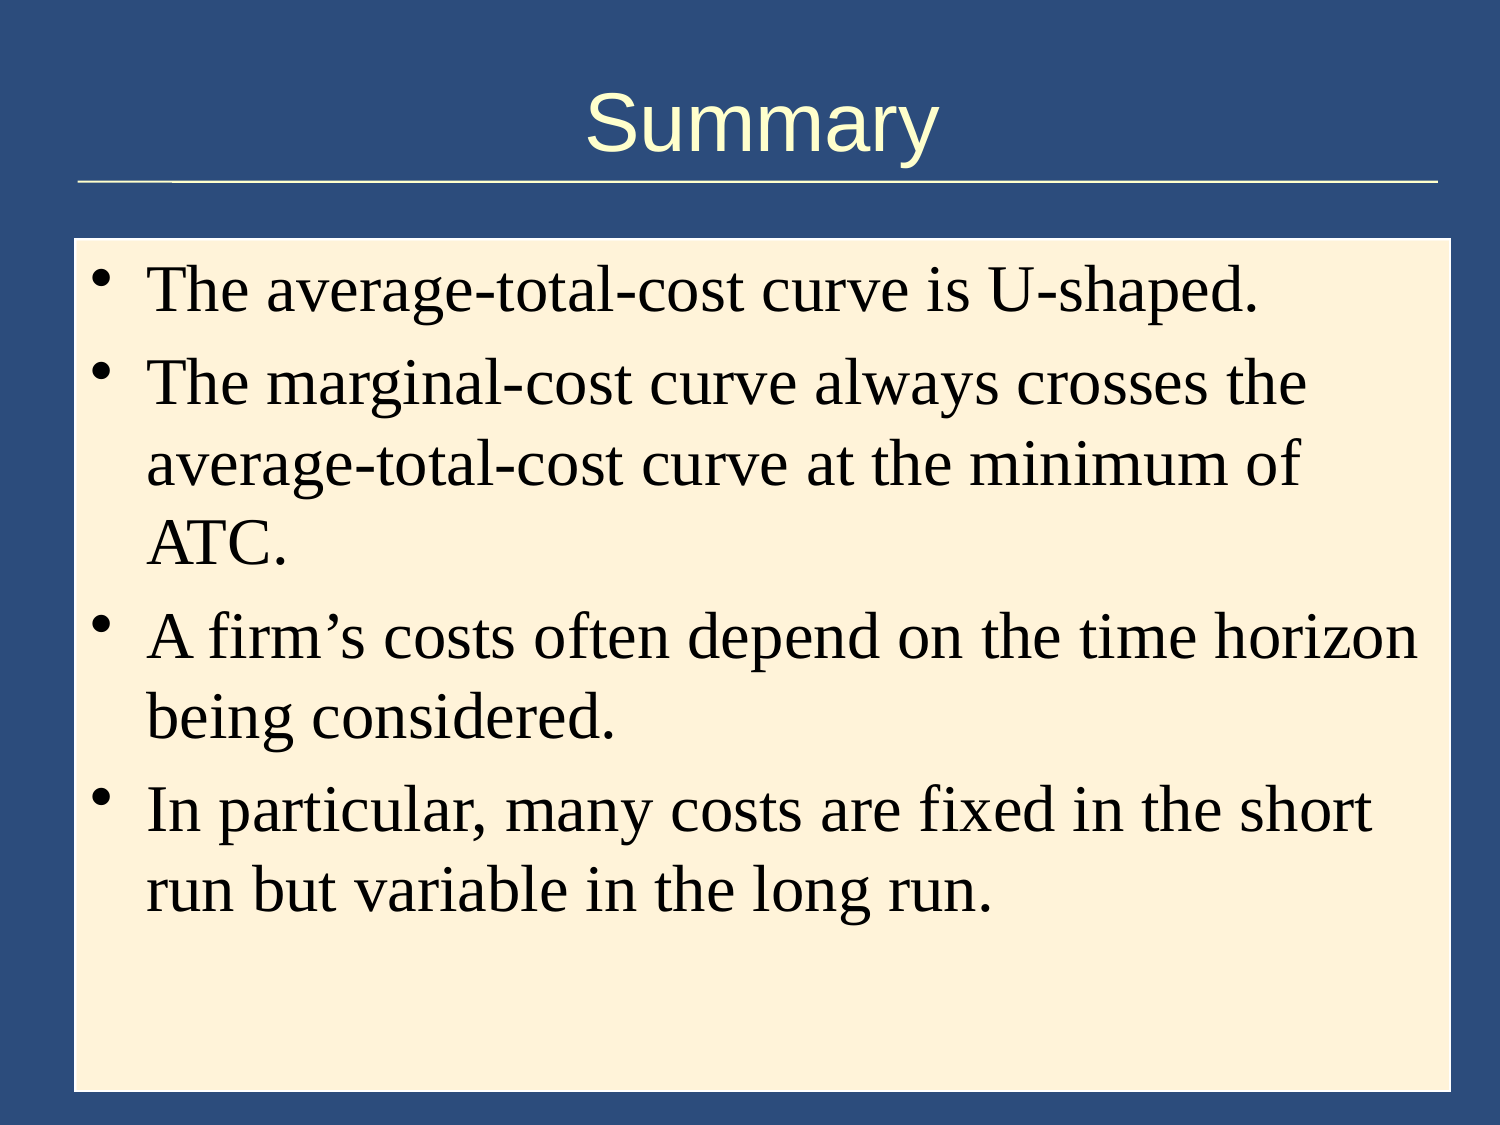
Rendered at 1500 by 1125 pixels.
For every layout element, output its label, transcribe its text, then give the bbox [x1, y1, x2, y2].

picture [74, 238, 1451, 1092]
title Summary [74, 24, 1451, 226]
list The average-total-cost curve is U-shaped. The marginal-cost curve always crosses the average-total-cost curve at the minimum of ATC. A firm’s costs often depend on the time horizon being considered. In particular, many costs are fixed in the short run but variable in the long run. [74, 237, 1450, 1090]
